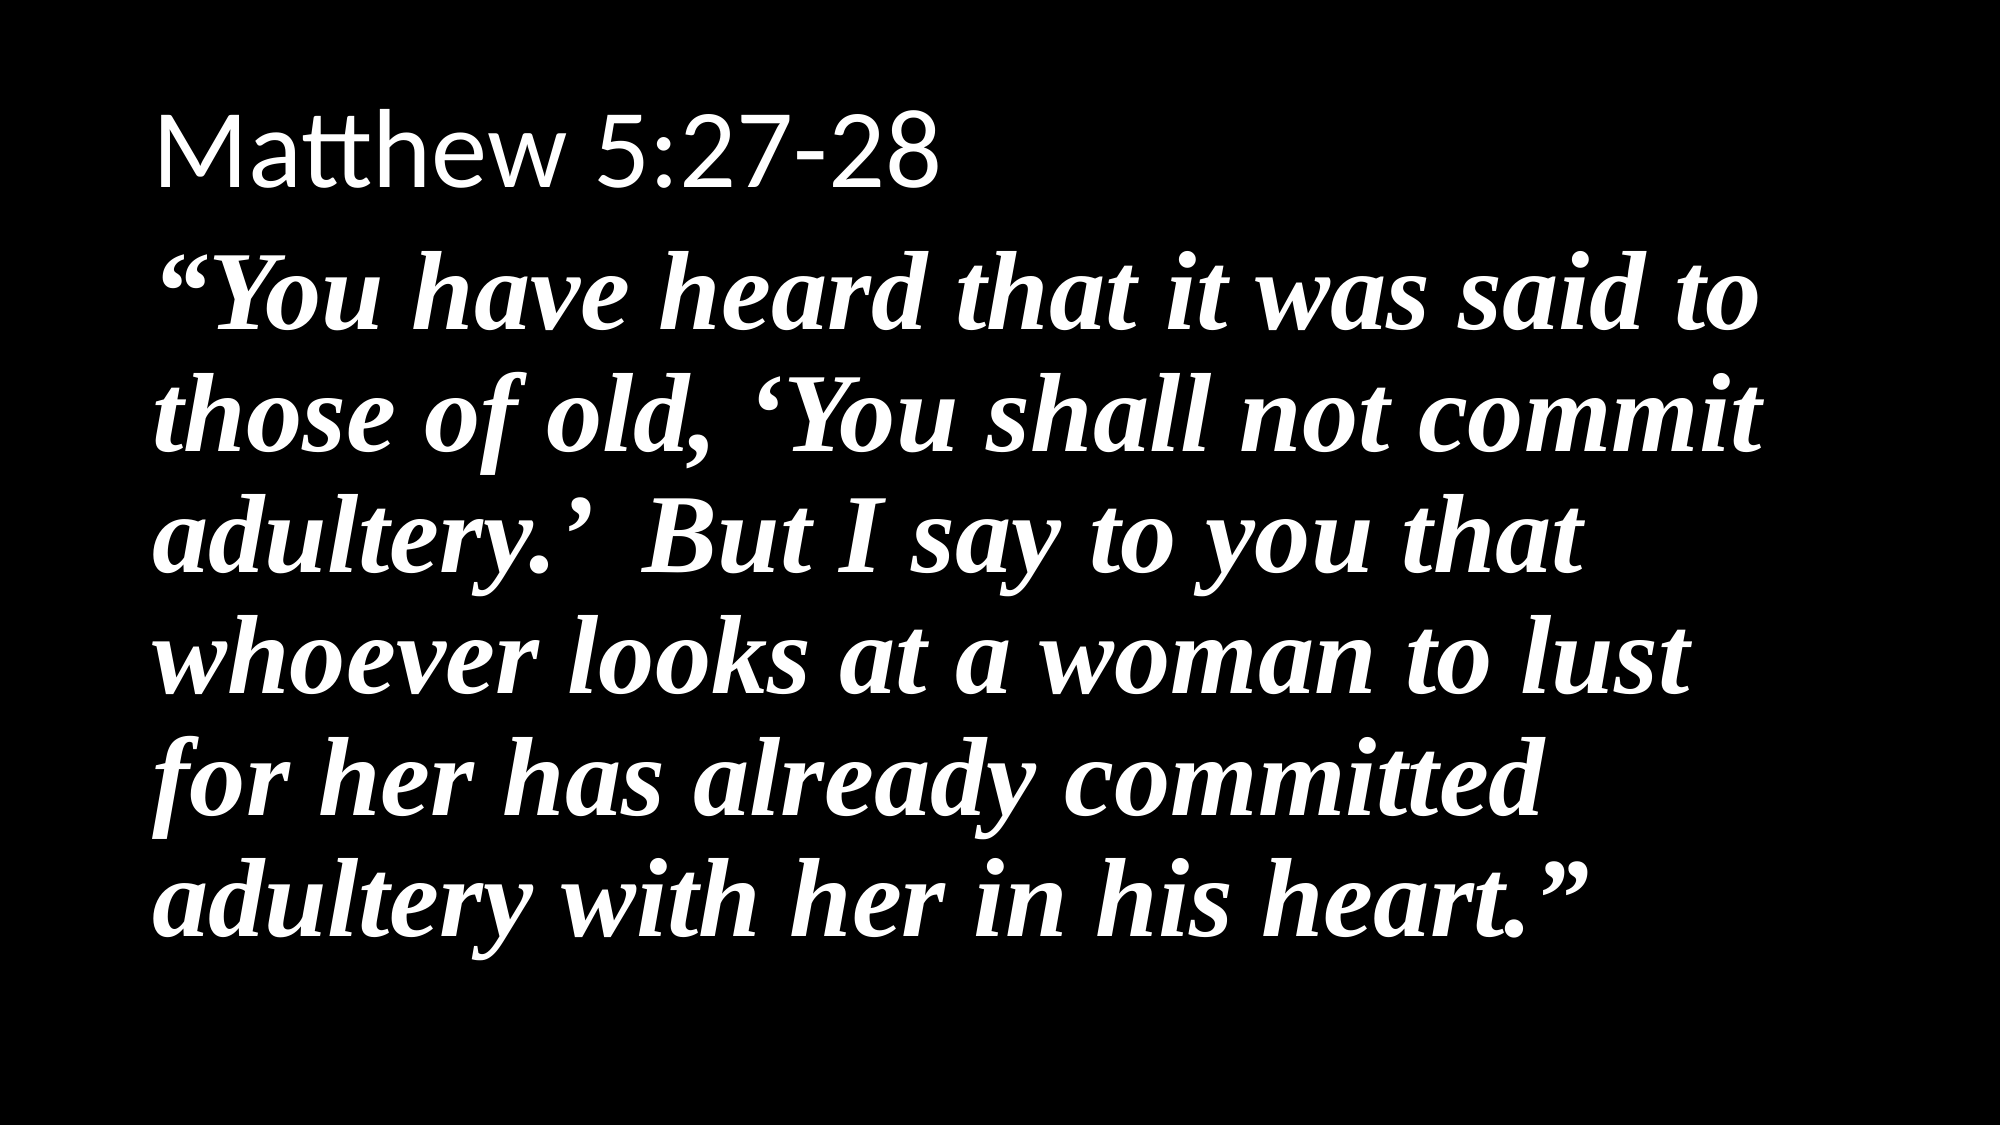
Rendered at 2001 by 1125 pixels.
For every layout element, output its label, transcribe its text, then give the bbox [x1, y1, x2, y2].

list Matthew 5:27-28 “You have heard that it was said to those of old, ‘You shall not commit adultery.’ But I say to you that whoever looks at a woman to lust for her has already committed adultery with her in his heart.” [137, 82, 1863, 1014]
